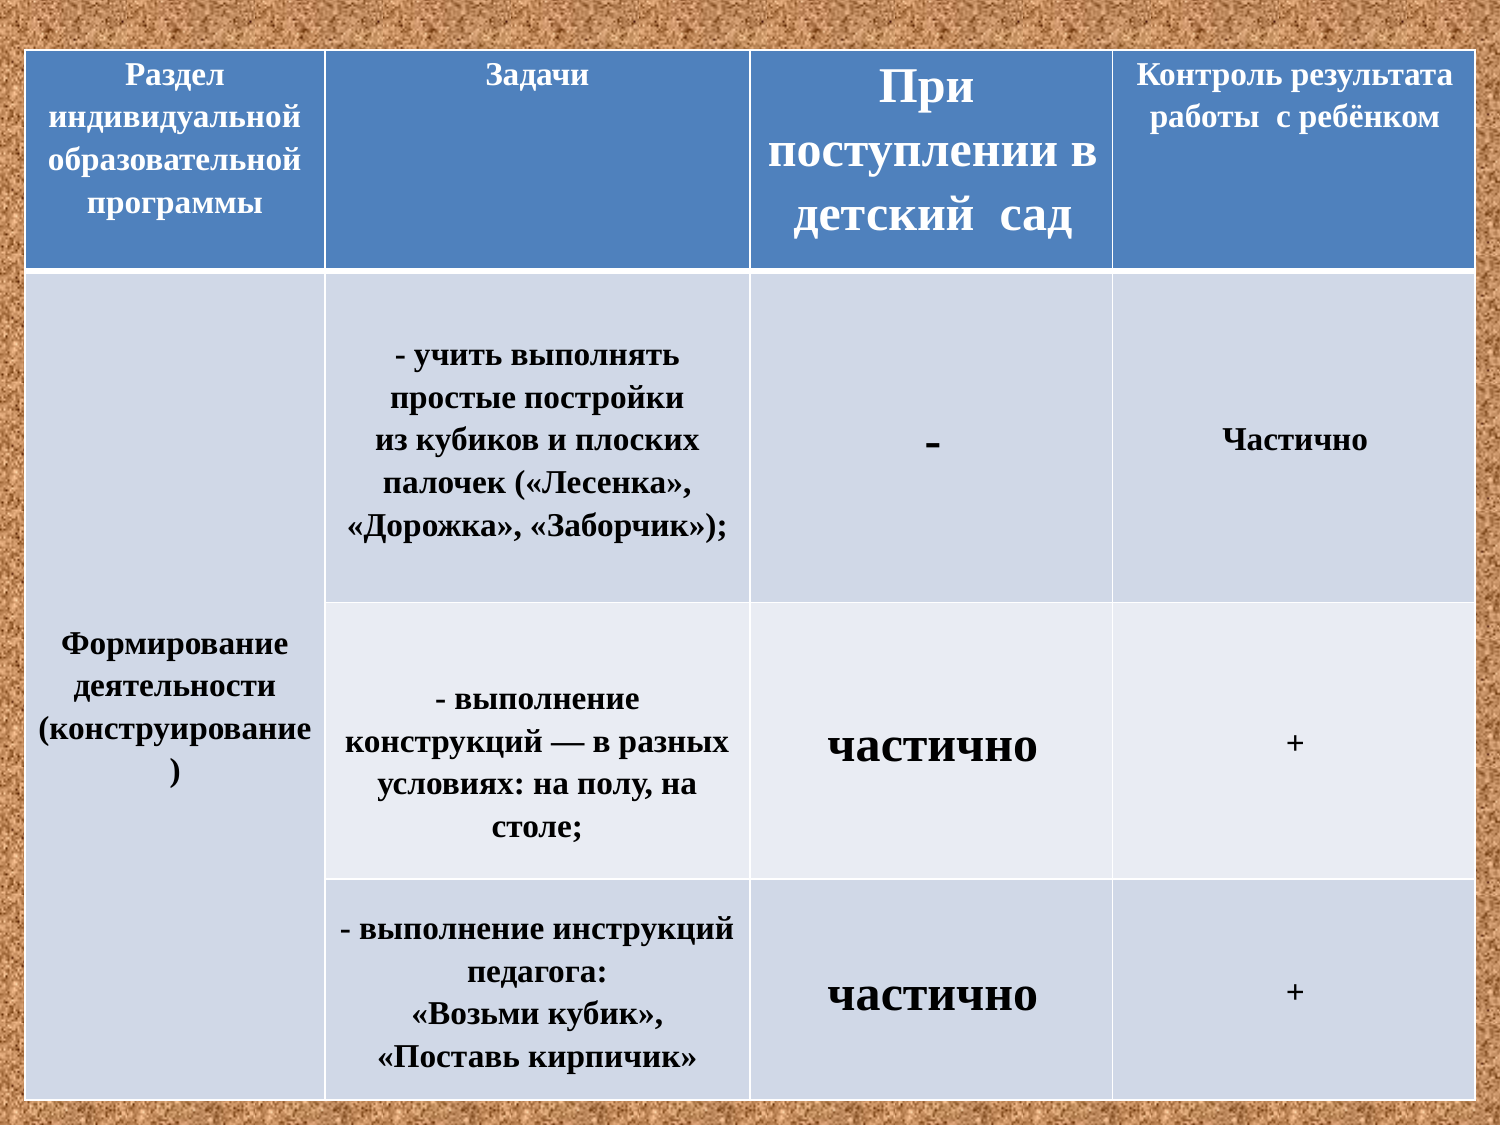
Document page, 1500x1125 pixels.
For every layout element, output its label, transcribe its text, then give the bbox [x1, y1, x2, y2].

table_cell - выполнение конструкций — в разных условиях: на полу, на столе; [326, 603, 749, 878]
table_cell частично [751, 880, 1112, 1099]
table_cell + [1113, 603, 1474, 878]
table_cell - учить выполнять простые постройки из кубиков и плоских палочек («Лесенка», «Дорожка», «Заборчик»); [326, 274, 749, 602]
table_cell Формирование деятельности (конструирование) [26, 274, 324, 1099]
table_cell частично [751, 603, 1112, 878]
table_header Задачи [326, 51, 749, 268]
table_cell - [751, 274, 1112, 602]
picture [0, 0, 1500, 1125]
table_header Раздел индивидуальной образовательной программы [26, 51, 324, 268]
table_cell + [1113, 880, 1474, 1099]
table_cell Частично [1113, 274, 1474, 602]
table_cell - выполнение инструкций педагога: «Возьми кубик», «Поставь кирпичик» [326, 880, 749, 1099]
table_header Контроль результата работы с ребёнком [1113, 51, 1474, 268]
table_header При поступлении в детский сад [751, 51, 1112, 268]
